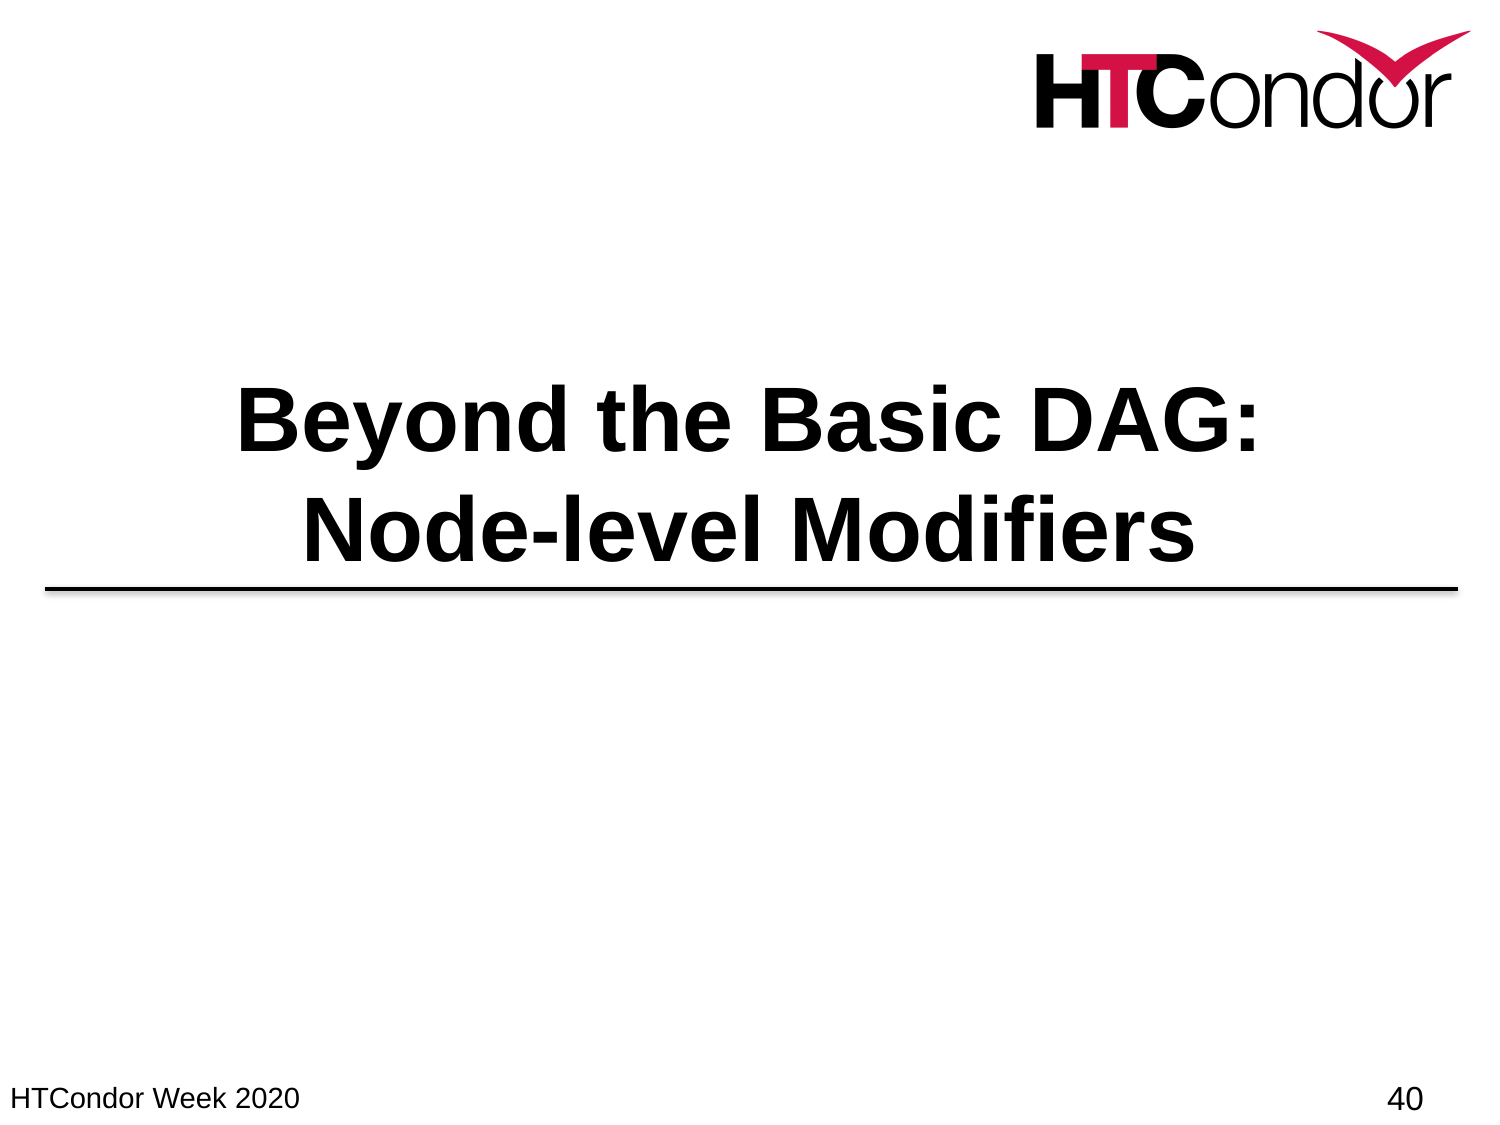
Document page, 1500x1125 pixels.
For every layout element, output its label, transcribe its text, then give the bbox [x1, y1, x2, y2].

title Beyond the Basic DAG: Node-level Modifiers [112, 349, 1388, 591]
picture [1031, 29, 1476, 135]
